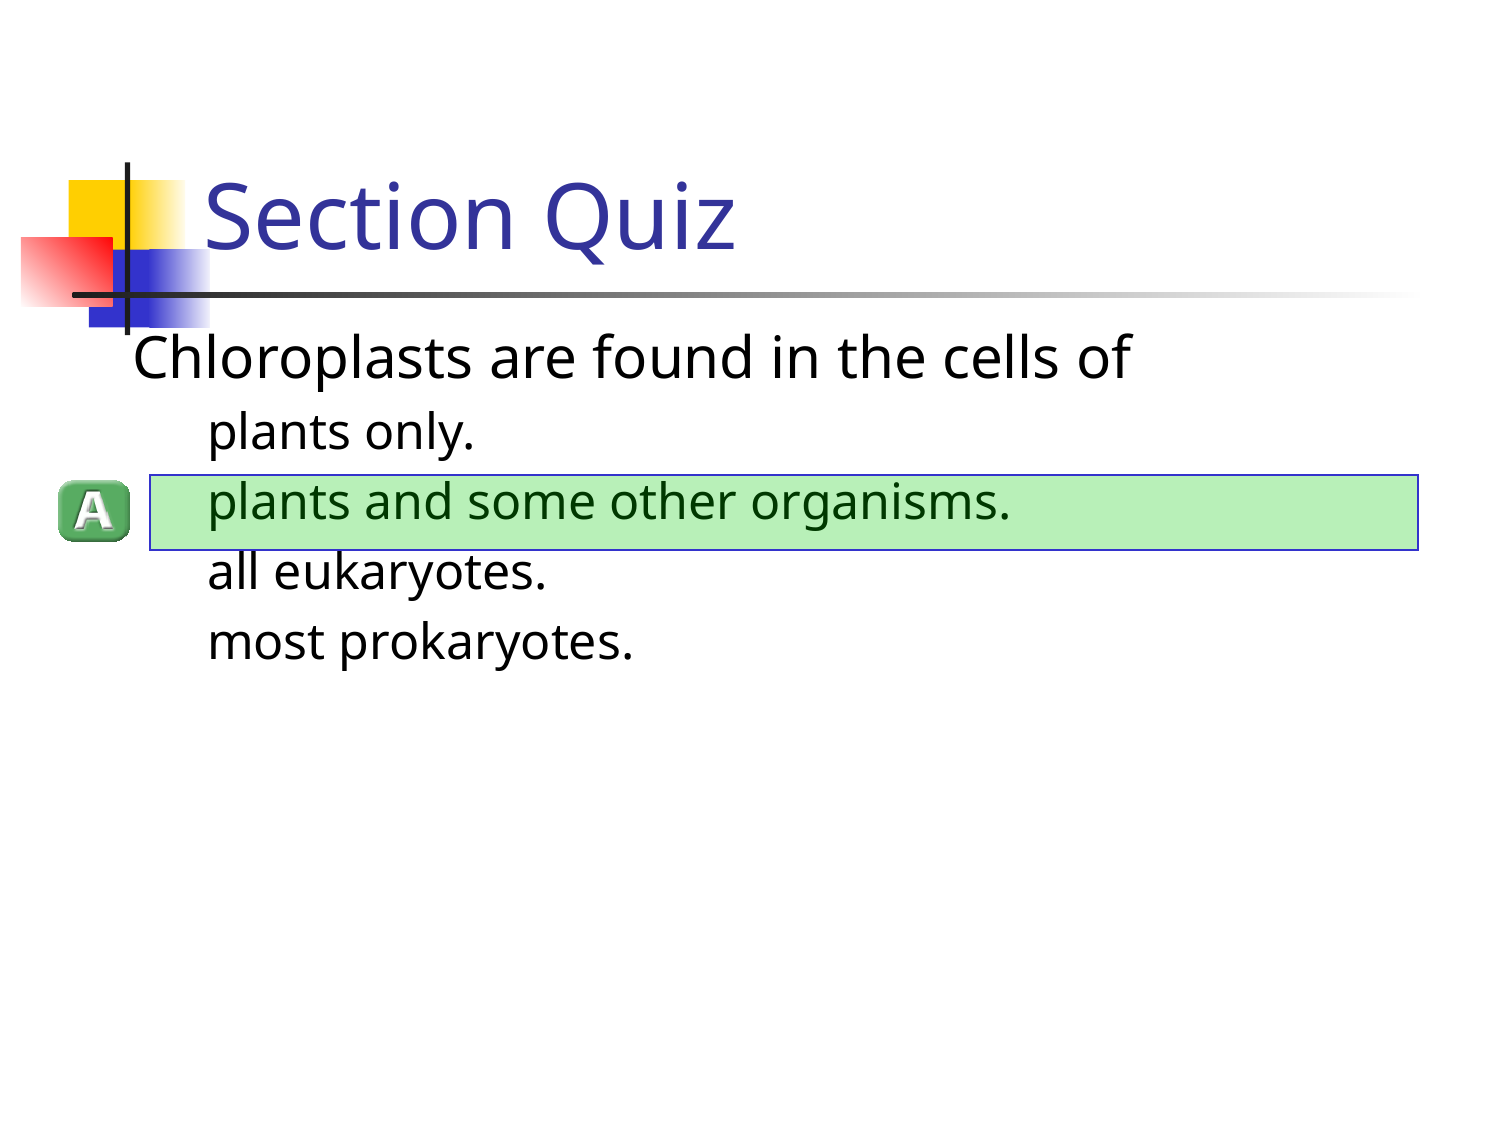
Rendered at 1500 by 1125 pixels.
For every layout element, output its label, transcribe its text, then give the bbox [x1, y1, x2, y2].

picture [49, 474, 146, 549]
title Section Quiz [188, 34, 1468, 276]
text_box [150, 474, 1419, 550]
text_box Chloroplasts are found in the cells of plants only. plants and some other organisms. all eukaryotes. most prokaryotes. [42, 312, 1438, 1083]
